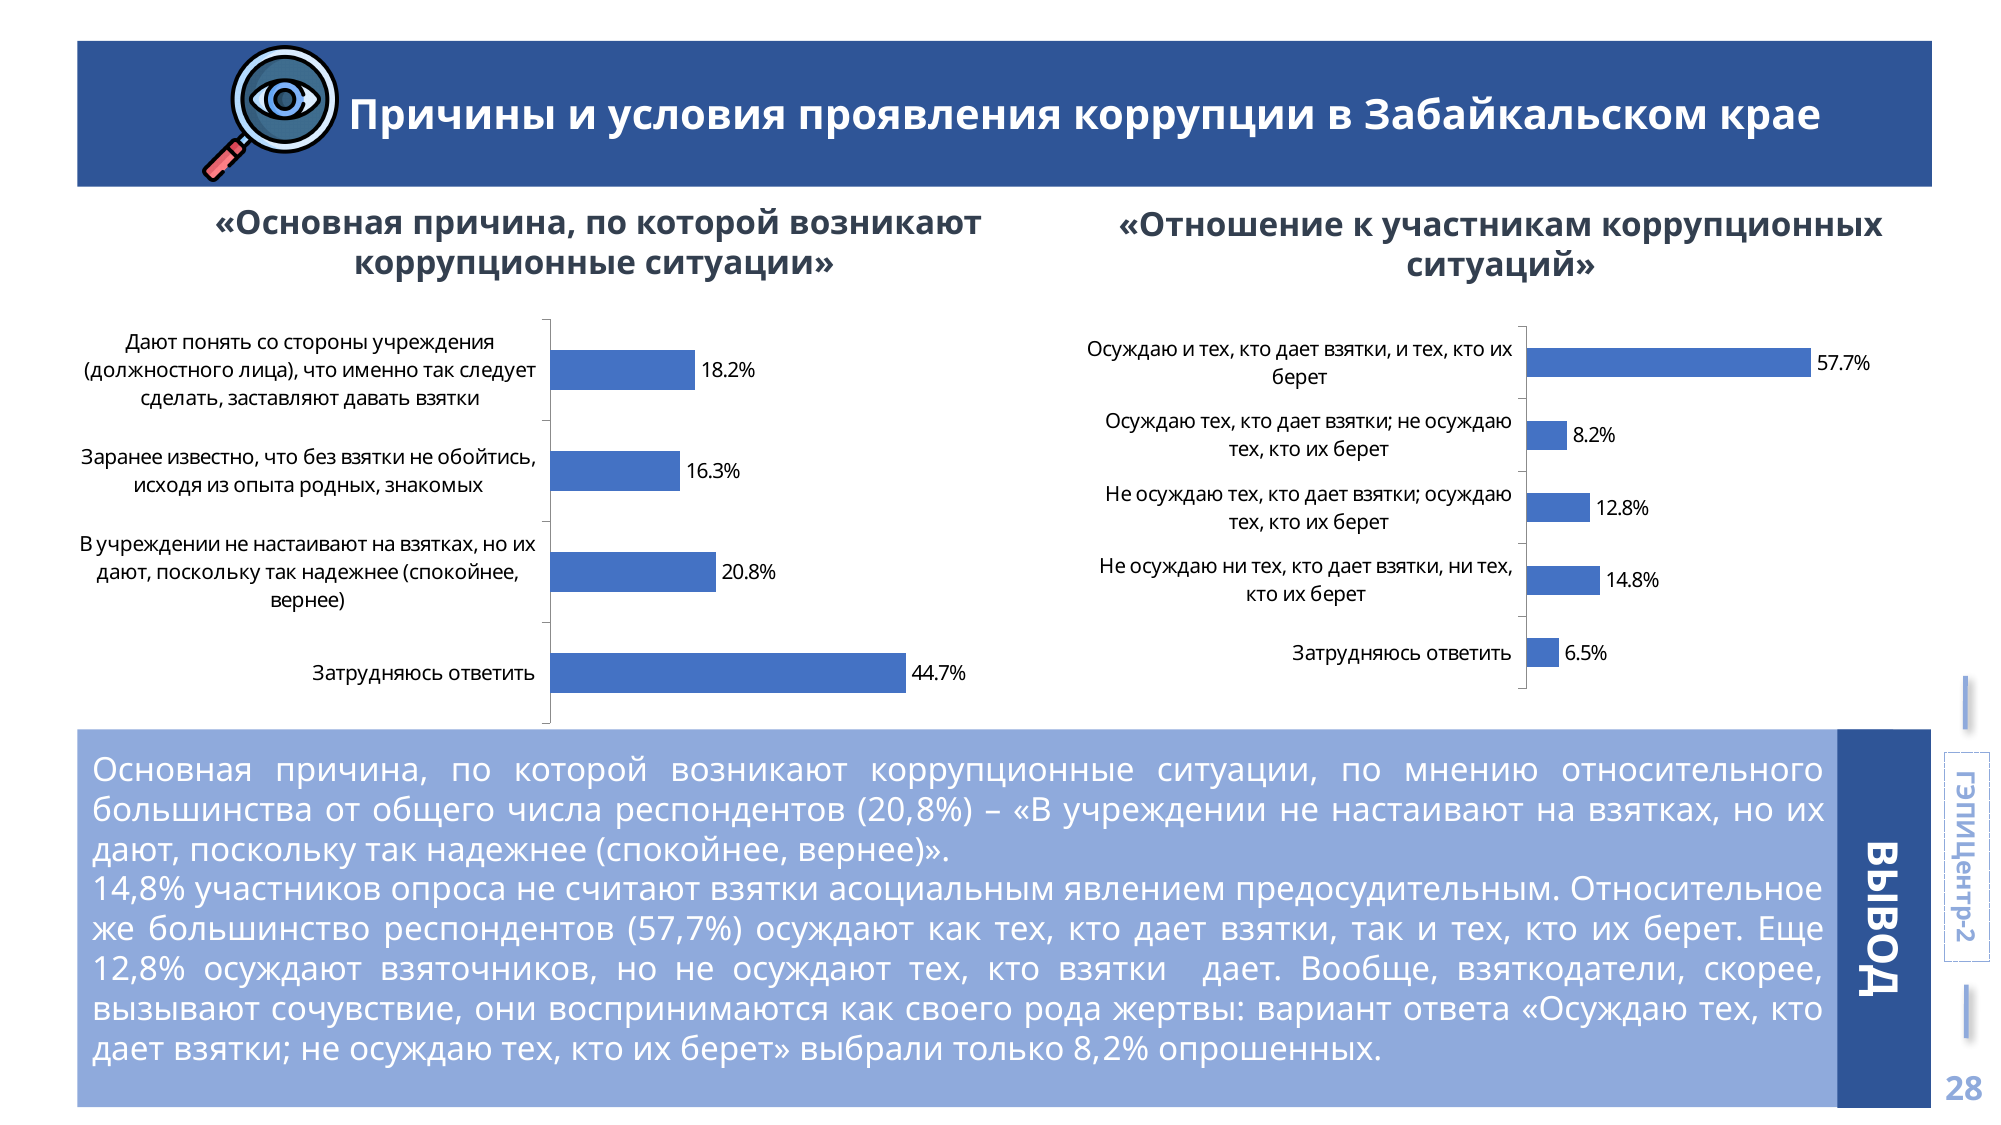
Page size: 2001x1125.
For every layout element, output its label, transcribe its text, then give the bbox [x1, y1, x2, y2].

text_box ГЭПИЦентр-2 [1944, 752, 1990, 962]
text_box Основная причина, по которой возникают коррупционные ситуации, по мнению относительного большинства от общего числа респондентов (20,8%) – «В учреждении не настаивают на взятках, но их дают, поскольку так надежнее (спокойнее, вернее)». 14,8% участников опроса не считают взятки асоциальным явлением предосудительным. Относительное же большинство респондентов (57,7%) осуждают как тех, кто дает взятки, так и тех, кто их берет. Еще 12,8% осуждают взяточников, но не осуждают тех, кто взятки дает. Вообще, взяткодатели, скорее, вызывают сочувствие, они воспринимаются как своего рода жертвы: вариант ответа «Осуждаю тех, кто дает взятки; не осуждаю тех, кто их берет» выбрали только 8,2% опрошенных. [77, 740, 1836, 1075]
text_box «Основная причина, по которой возникают коррупционные ситуации» [89, 193, 1109, 289]
chart [1086, 297, 1931, 718]
slide_number 28 [1921, 1059, 2000, 1120]
picture [202, 45, 339, 182]
text_box [1836, 728, 1932, 1109]
text_box Причины и условия проявления коррупции в Забайкальском крае [339, 80, 1911, 146]
text_box «Отношение к участникам коррупционных ситуаций» [1091, 196, 1911, 291]
text_box ВЫВОД [1852, 747, 1917, 1089]
chart [77, 296, 1021, 747]
text_box [76, 40, 1933, 188]
text_box [76, 728, 1836, 1108]
